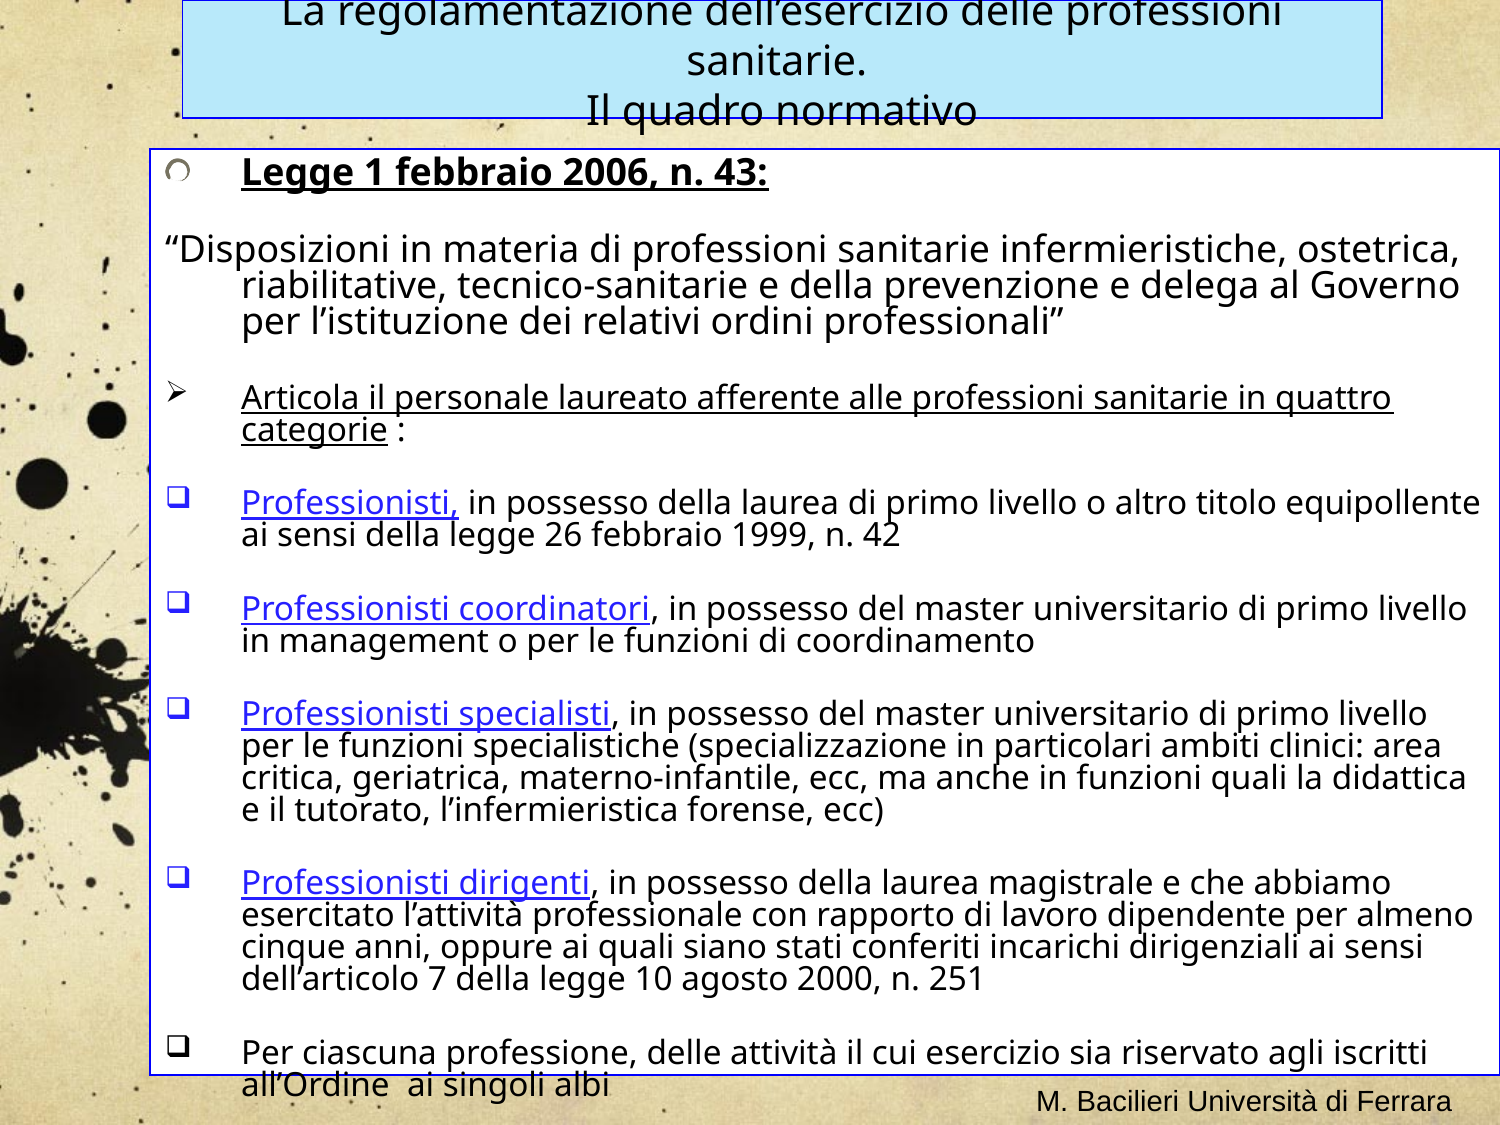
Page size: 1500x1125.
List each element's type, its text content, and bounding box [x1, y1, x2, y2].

list Legge 1 febbraio 2006, n. 43: “Disposizioni in materia di professioni sanitarie infermieristiche, ostetrica, riabilitative, tecnico-sanitarie e della prevenzione e delega al Governo per l’istituzione dei relativi ordini professionali” Articola il personale laureato afferente alle professioni sanitarie in quattro categorie : Professionisti, in possesso della laurea di primo livello o altro titolo equipollente ai sensi della legge 26 febbraio 1999, n. 42 Professionisti coordinatori, in possesso del master universitario di primo livello in management o per le funzioni di coordinamento Professionisti specialisti, in possesso del master universitario di primo livello per le funzioni specialistiche (specializzazione in particolari ambiti clinici: area critica, geriatrica, materno-infantile, ecc, ma anche in funzioni quali la didattica e il tutorato, l’infermieristica forense, ecc) Professionisti dirigenti, in possesso della laurea magistrale e che abbiamo esercitato l’attività professionale con rapporto di lavoro dipendente per almeno cinque anni, oppure ai quali siano stati conferiti incarichi dirigenziali ai sensi dell’articolo 7 della legge 10 agosto 2000, n. 251 Per ciascuna professione, delle attività il cui esercizio sia riservato agli iscritti all’Ordine ai singoli albi [149, 148, 1500, 1076]
title La regolamentazione dell’esercizio delle professioni sanitarie. Il quadro normativo [182, 0, 1383, 119]
picture [0, 0, 1500, 1125]
picture [165, 158, 191, 182]
text_box M. Bacilieri Università di Ferrara [1021, 1074, 1500, 1125]
